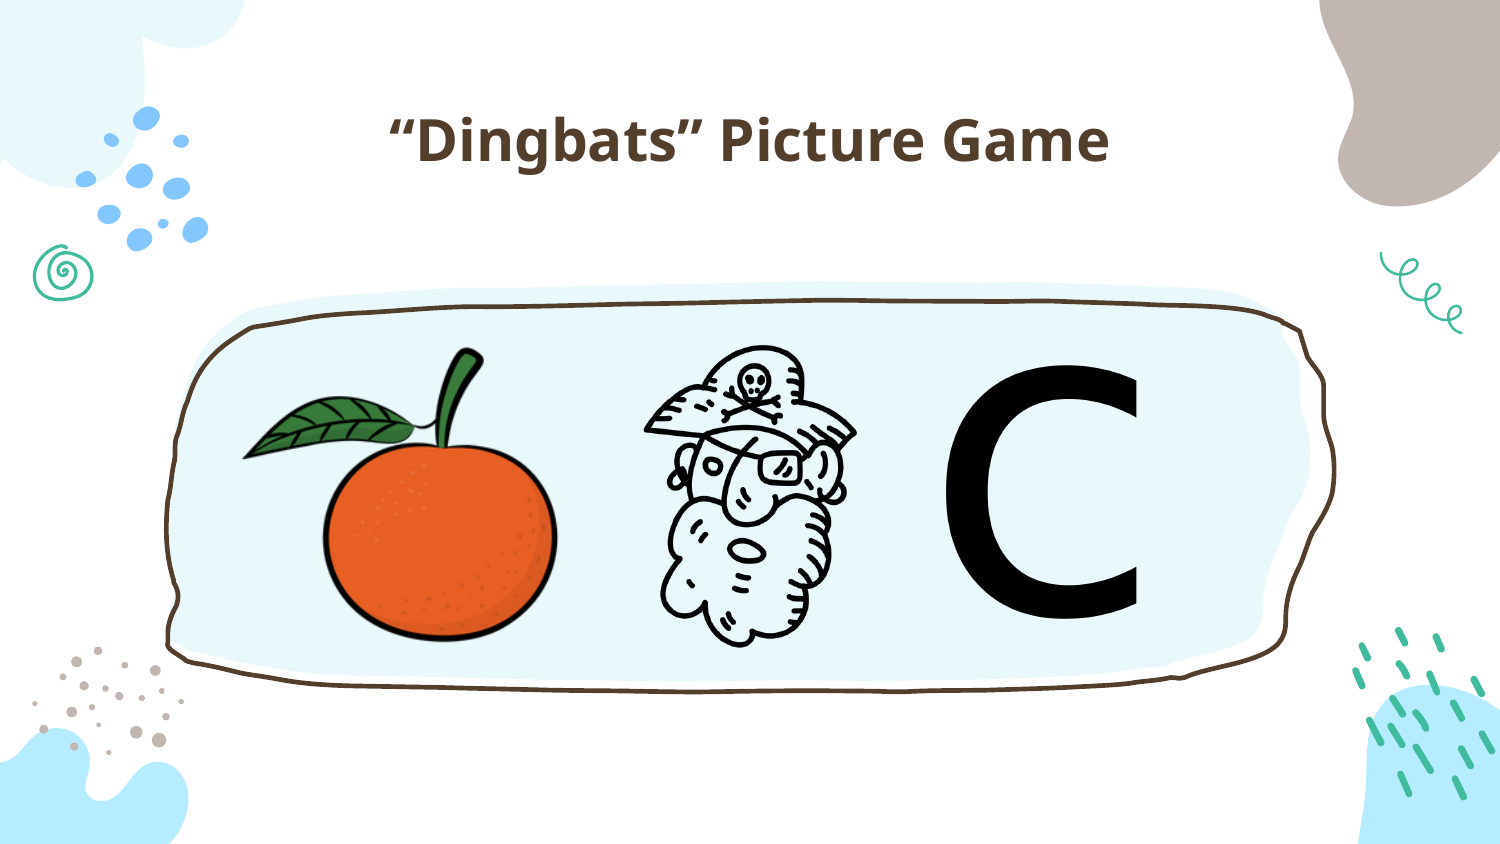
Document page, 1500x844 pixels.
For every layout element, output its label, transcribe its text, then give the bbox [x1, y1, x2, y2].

picture [236, 331, 565, 660]
title “Dingbats” Picture Game [118, 88, 1382, 167]
picture [584, 318, 1237, 662]
